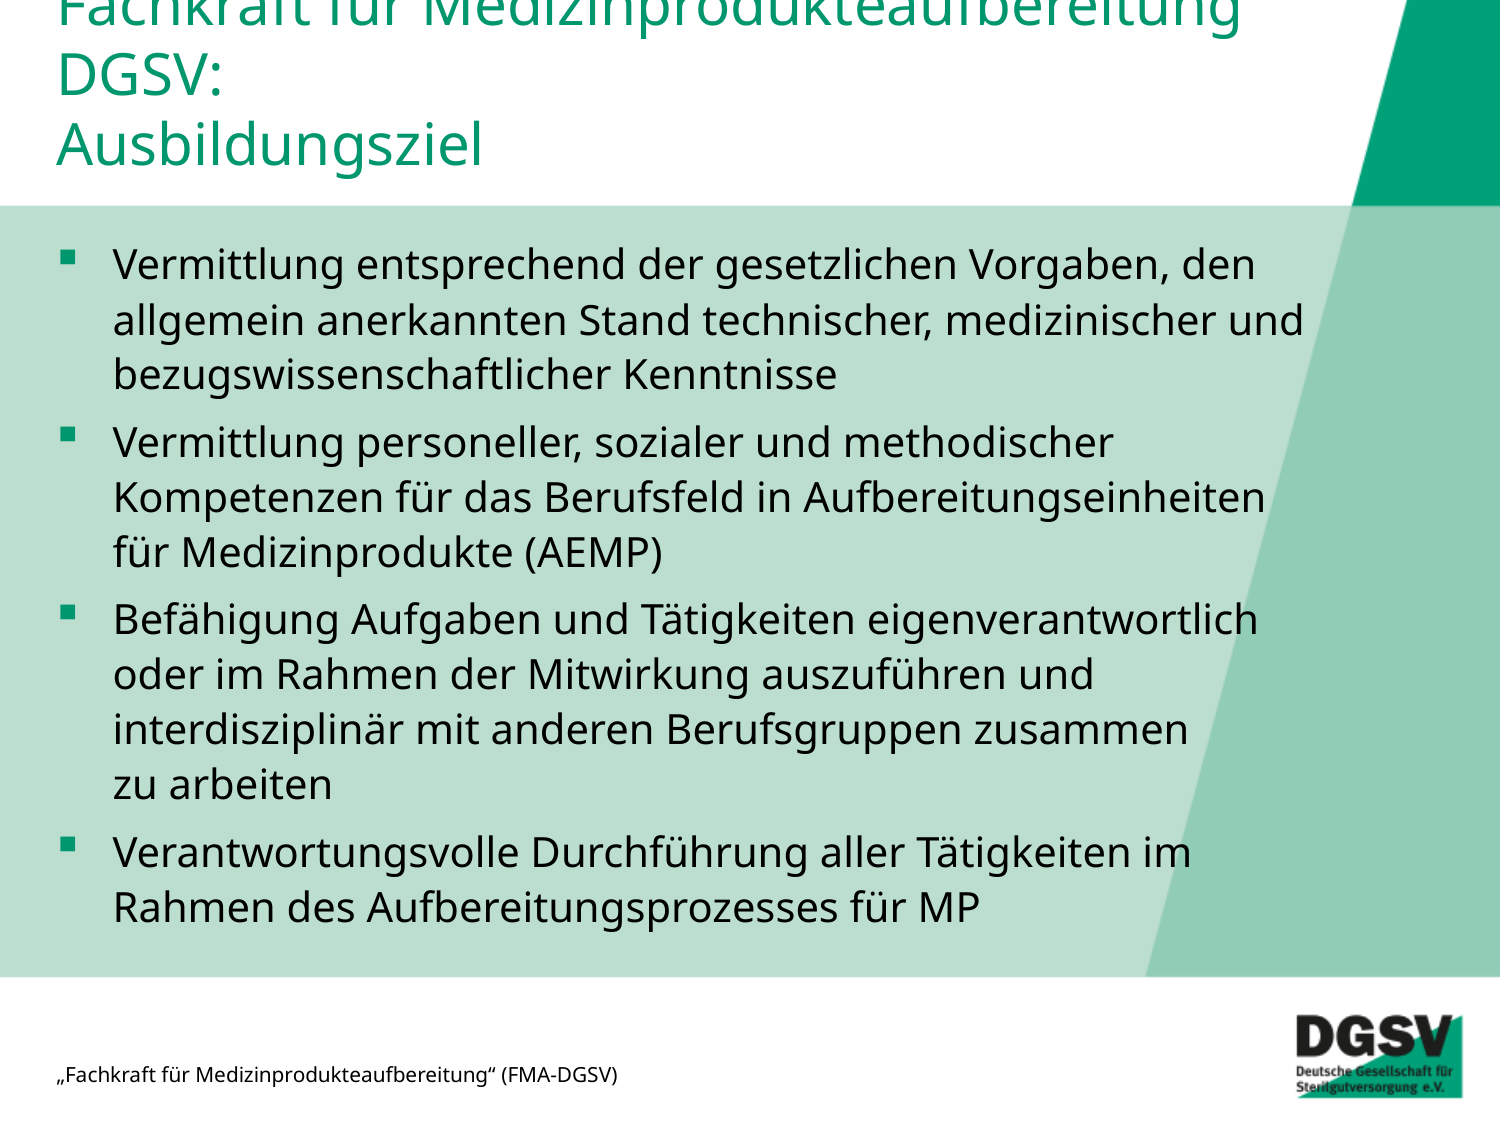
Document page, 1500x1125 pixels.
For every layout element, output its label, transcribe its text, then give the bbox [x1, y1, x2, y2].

list Vermittlung entsprechend der gesetzlichen Vorgaben, den allgemein anerkannten Stand technischer, medizinischer und bezugswissenschaftlicher Kenntnisse Vermittlung personeller, sozialer und methodischer Kompetenzen für das Berufsfeld in Aufbereitungseinheiten für Medizinprodukte (AEMP) Befähigung Aufgaben und Tätigkeiten eigenverantwortlich oder im Rahmen der Mitwirkung auszuführen und interdisziplinär mit anderen Berufsgruppen zusammen zu arbeiten Verantwortungsvolle Durchführung aller Tätigkeiten im Rahmen des Aufbereitungsprozesses für MP [41, 225, 1341, 953]
title Fachkraft für Medizinprodukteaufbereitung DGSV: Ausbildungsziel [41, 19, 1398, 185]
footer „Fachkraft für Medizinprodukteaufbereitung“ (FMA-DGSV) [41, 1054, 1056, 1094]
